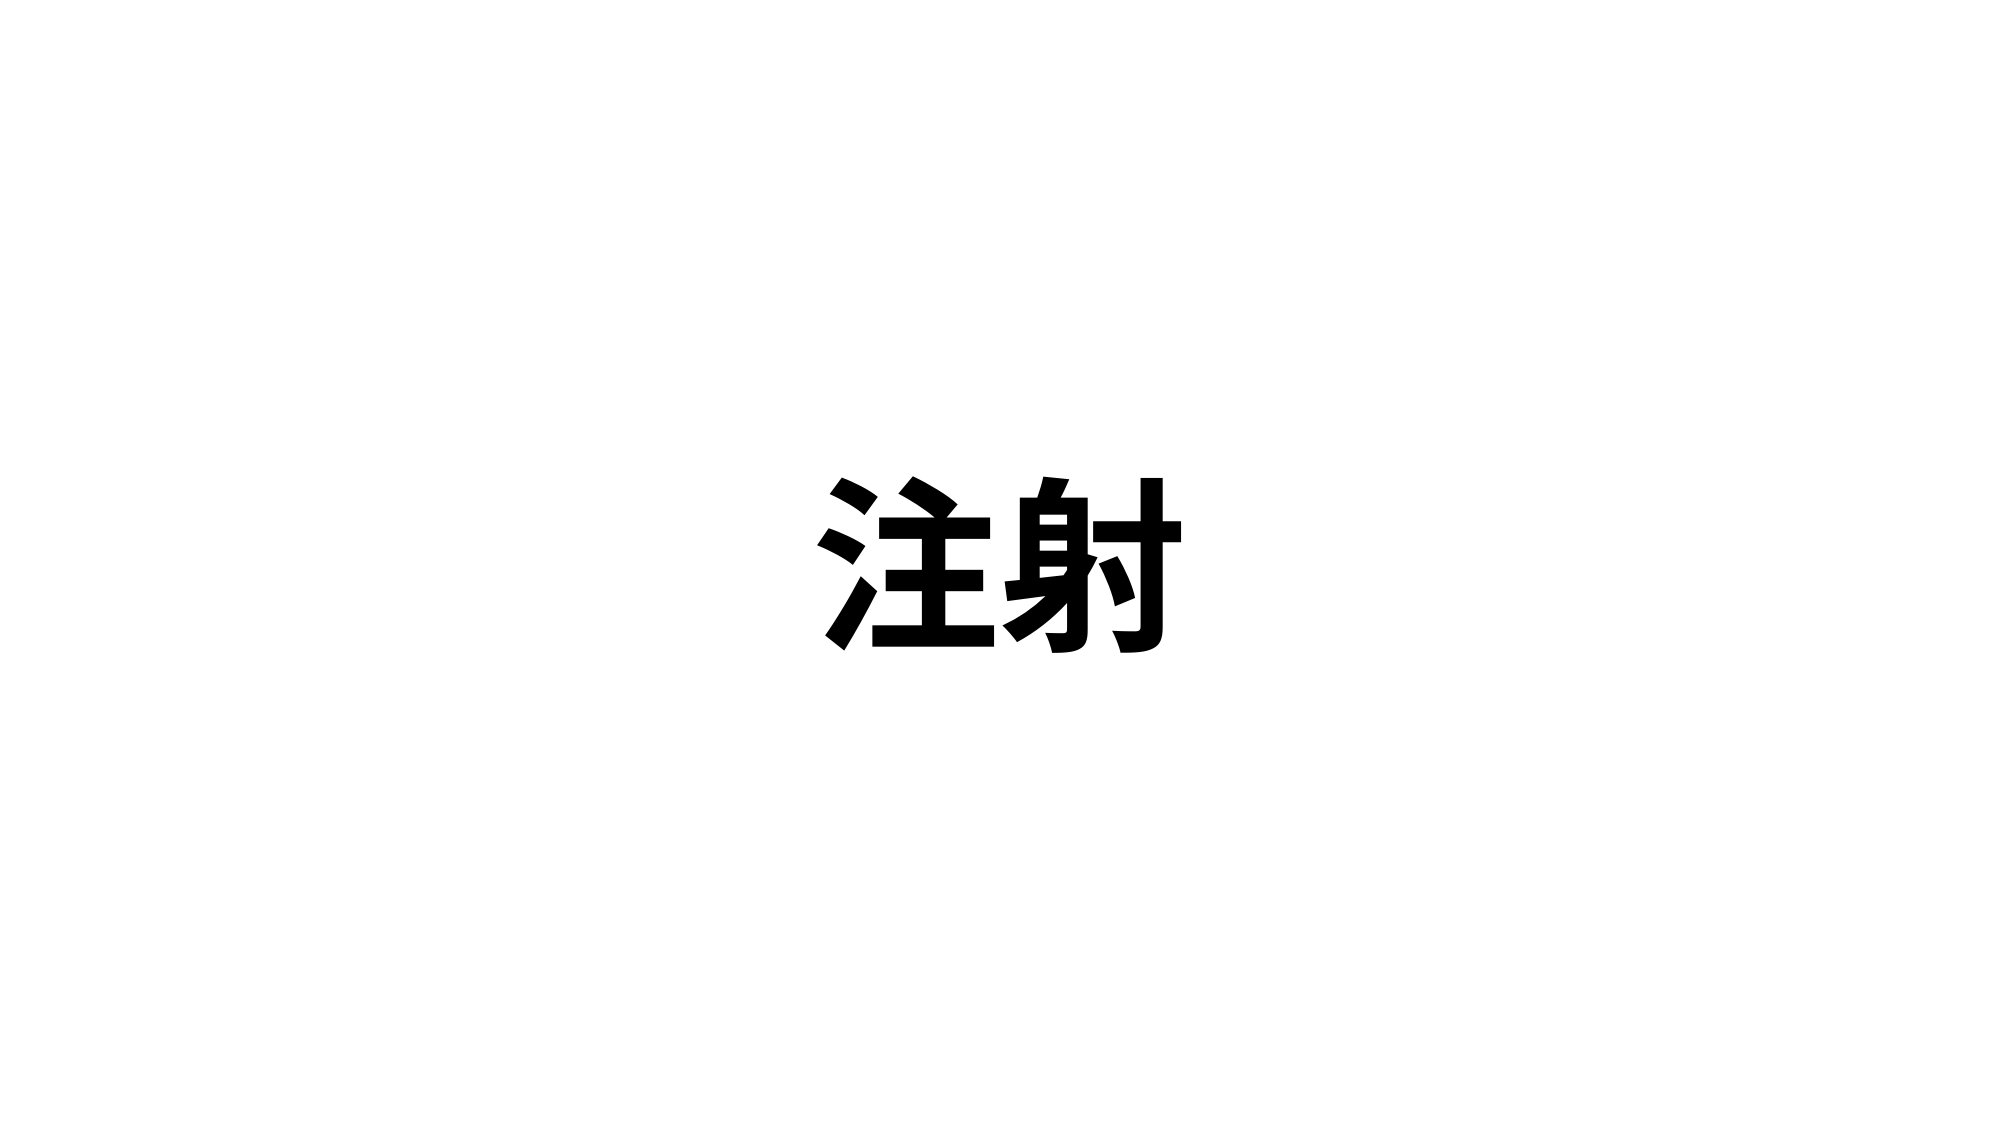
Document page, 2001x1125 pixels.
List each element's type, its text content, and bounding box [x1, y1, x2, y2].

list 注射 [0, 441, 2000, 684]
